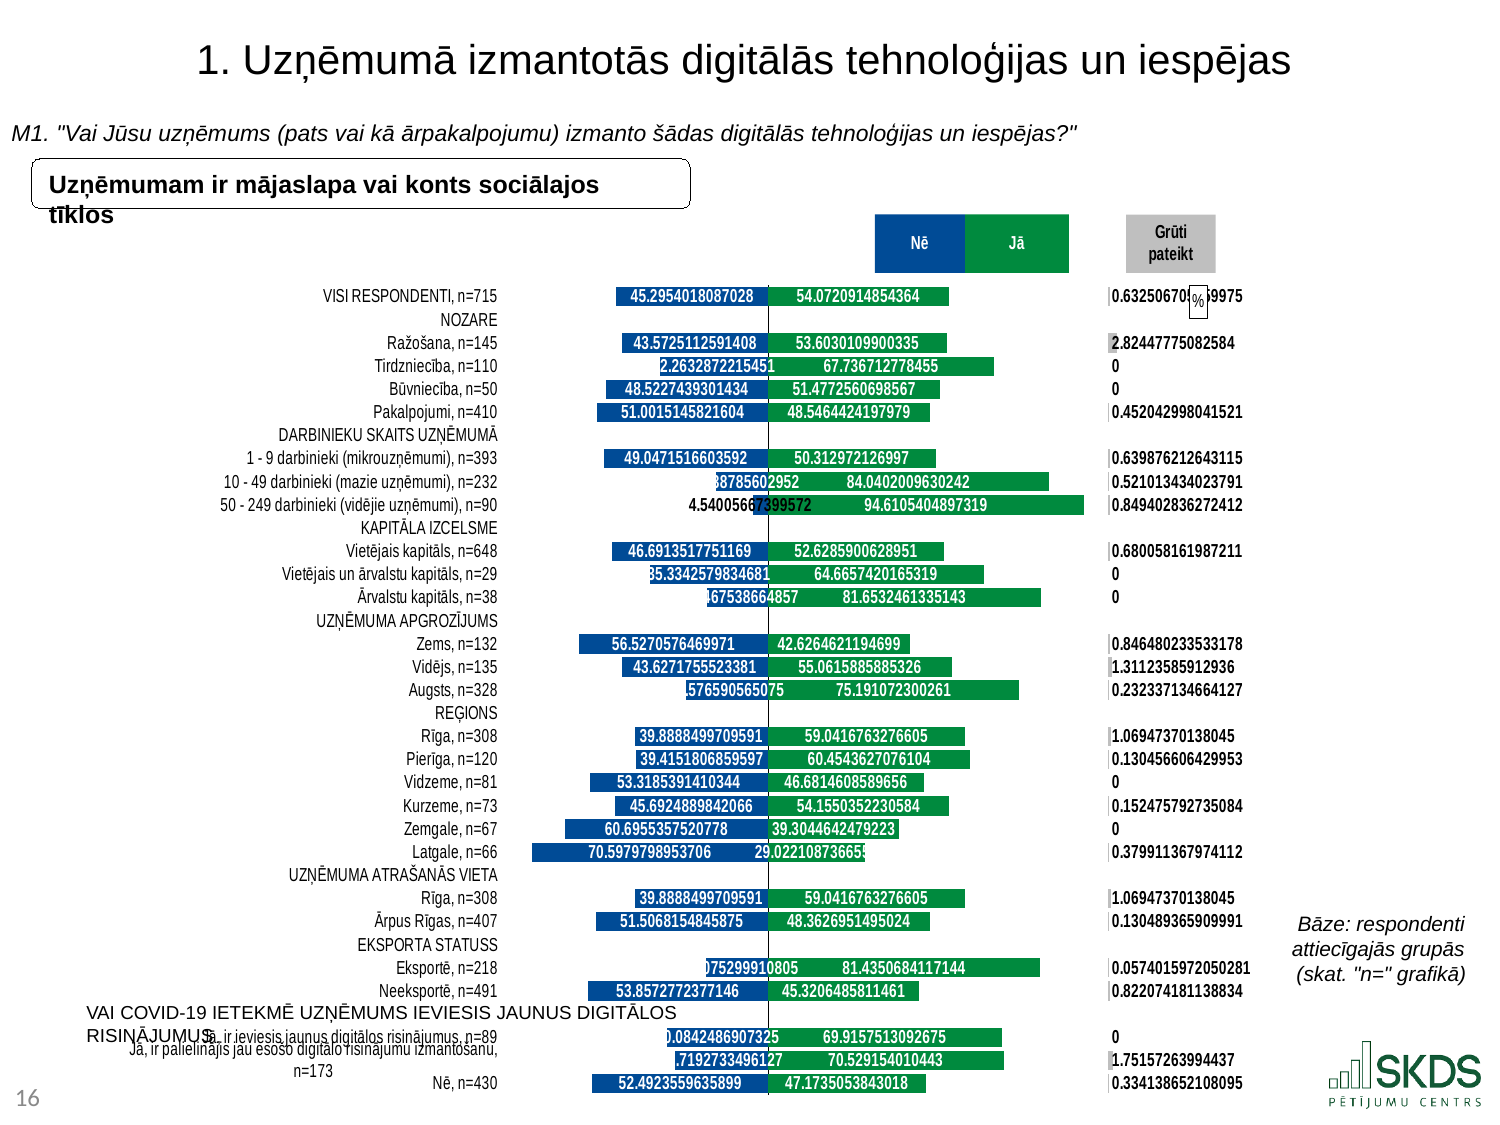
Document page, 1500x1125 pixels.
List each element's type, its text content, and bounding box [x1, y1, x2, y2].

chart [129, 214, 1252, 1110]
text_box Uzņēmumam ir mājaslapa vai konts sociālajos tīklos [31, 158, 691, 209]
text_box M1. "Vai Jūsu uzņēmums (pats vai kā ārpakalpojumu) izmanto šādas digitālās tehnoloģijas un iespējas?" [6, 114, 1494, 159]
text_box VAI COVID-19 IETEKMĒ UZŅĒMUMS IEVIESIS JAUNUS DIGITĀLOS RISINĀJUMUS [71, 993, 129, 1076]
picture [1328, 1041, 1485, 1110]
text_box 1. Uzņēmumā izmantotās digitālās tehnoloģijas un iespējas [0, 0, 1500, 115]
text_box Bāze: respondenti attiecīgajās grupās (skat. "n=" grafikā) [1257, 906, 1500, 976]
